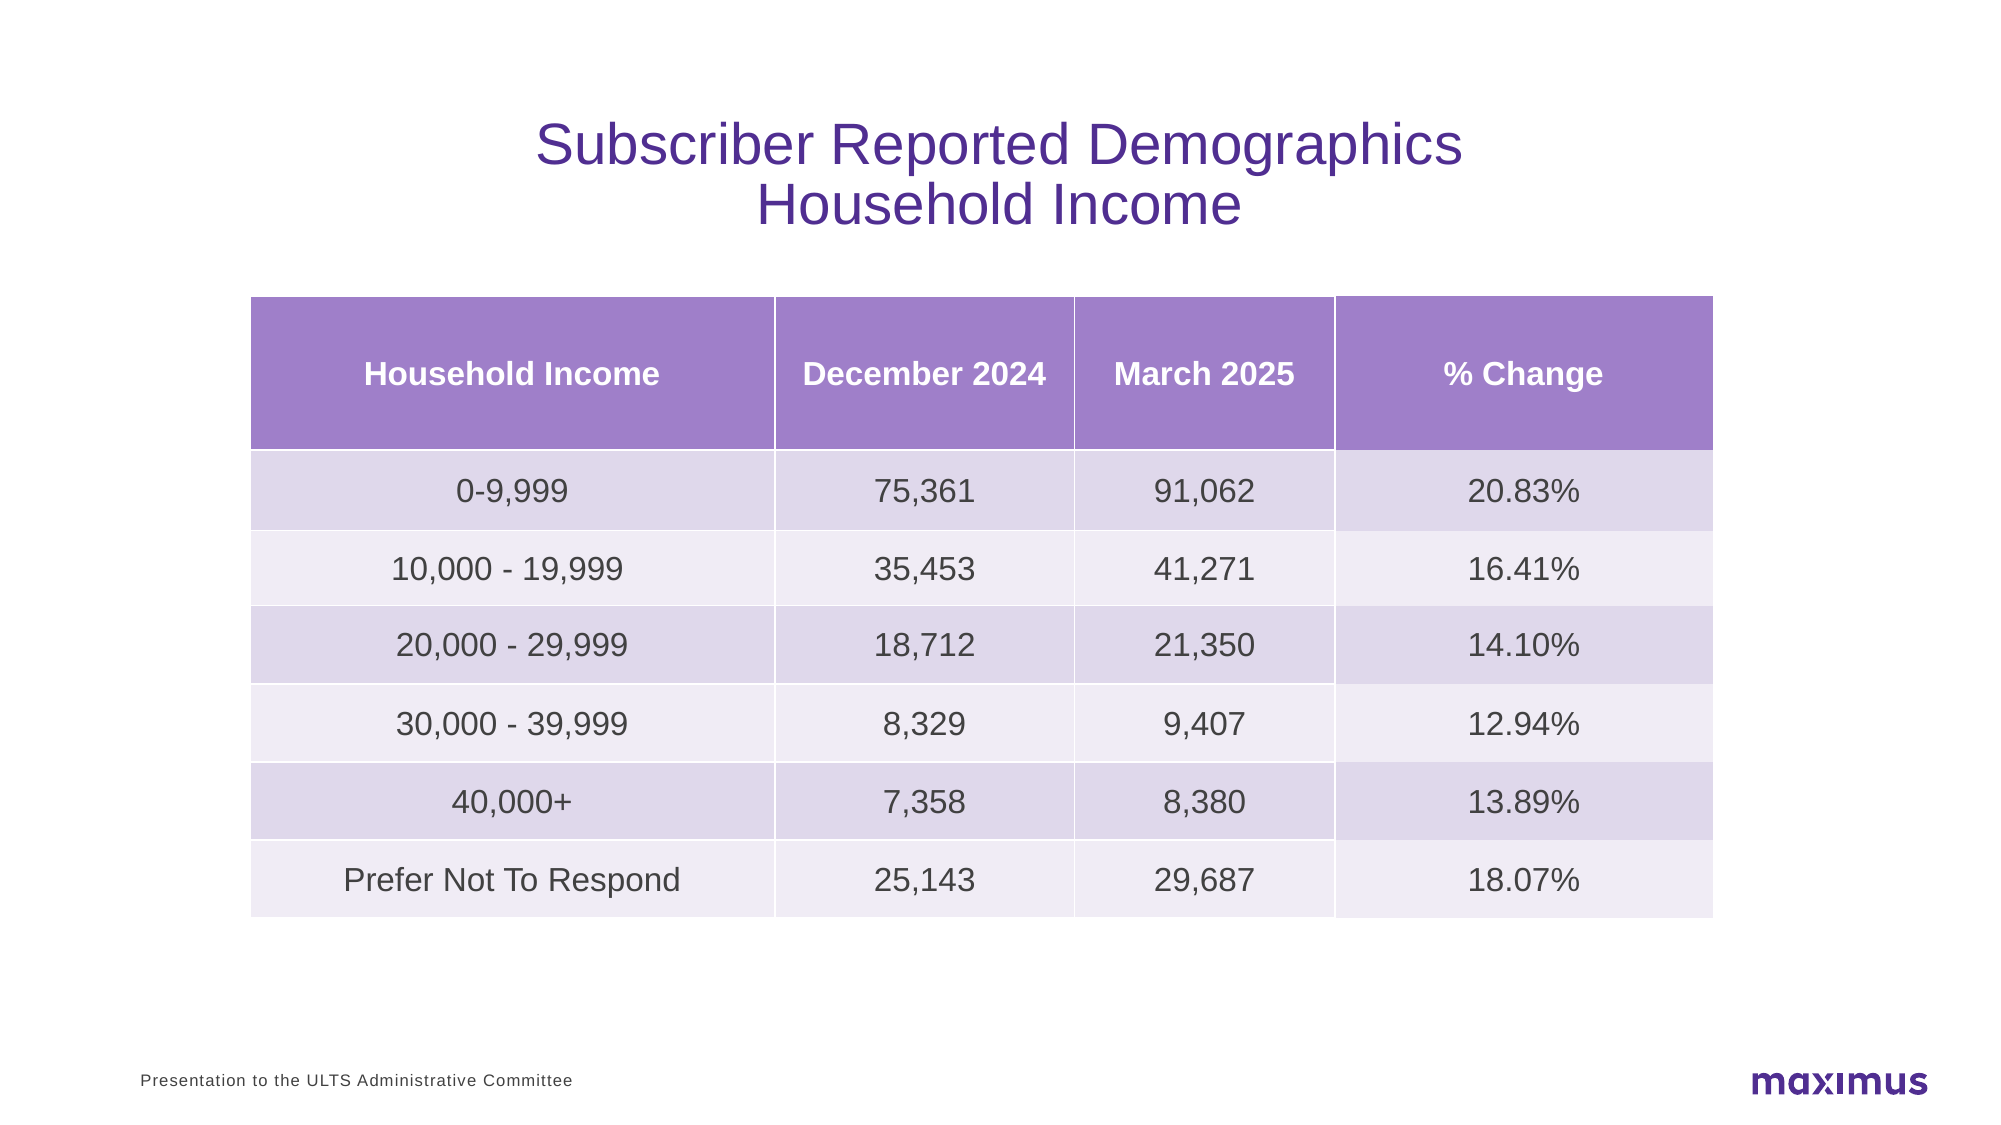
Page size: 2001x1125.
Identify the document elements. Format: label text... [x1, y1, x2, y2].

table_header March 2025 [1075, 297, 1334, 449]
table_cell 12.94% [1336, 684, 1713, 762]
table_cell 25,143 [776, 841, 1074, 917]
table_cell 29,687 [1075, 841, 1334, 917]
table_cell 18.07% [1336, 840, 1713, 918]
table_cell Prefer Not To Respond [251, 841, 774, 917]
table_cell 16.41% [1336, 531, 1713, 606]
table_cell 14.10% [1336, 606, 1713, 684]
table_cell 91,062 [1075, 451, 1334, 530]
table_cell 7,358 [776, 763, 1074, 839]
table_header % Change [1336, 296, 1713, 450]
table_header December 2024 [776, 297, 1074, 449]
table_cell 20.83% [1336, 450, 1713, 531]
table_cell 13.89% [1336, 762, 1713, 840]
table_cell 0-9,999 [251, 451, 774, 530]
table_cell 10,000 - 19,999 [251, 531, 774, 605]
title Subscriber Reported Demographics Household Income [75, 83, 1925, 271]
table_cell 9,407 [1075, 685, 1334, 761]
table_cell 40,000+ [251, 763, 774, 839]
table_header Household Income [251, 297, 774, 449]
table_cell 75,361 [776, 451, 1074, 530]
table_cell 30,000 - 39,999 [251, 685, 774, 761]
table_cell 8,380 [1075, 763, 1334, 839]
table_cell 41,271 [1075, 531, 1334, 605]
table_cell 18,712 [776, 606, 1074, 683]
table_cell 8,329 [776, 685, 1074, 761]
table_cell 20,000 - 29,999 [251, 606, 774, 683]
table_cell 21,350 [1075, 606, 1334, 683]
table_cell 35,453 [776, 531, 1074, 605]
